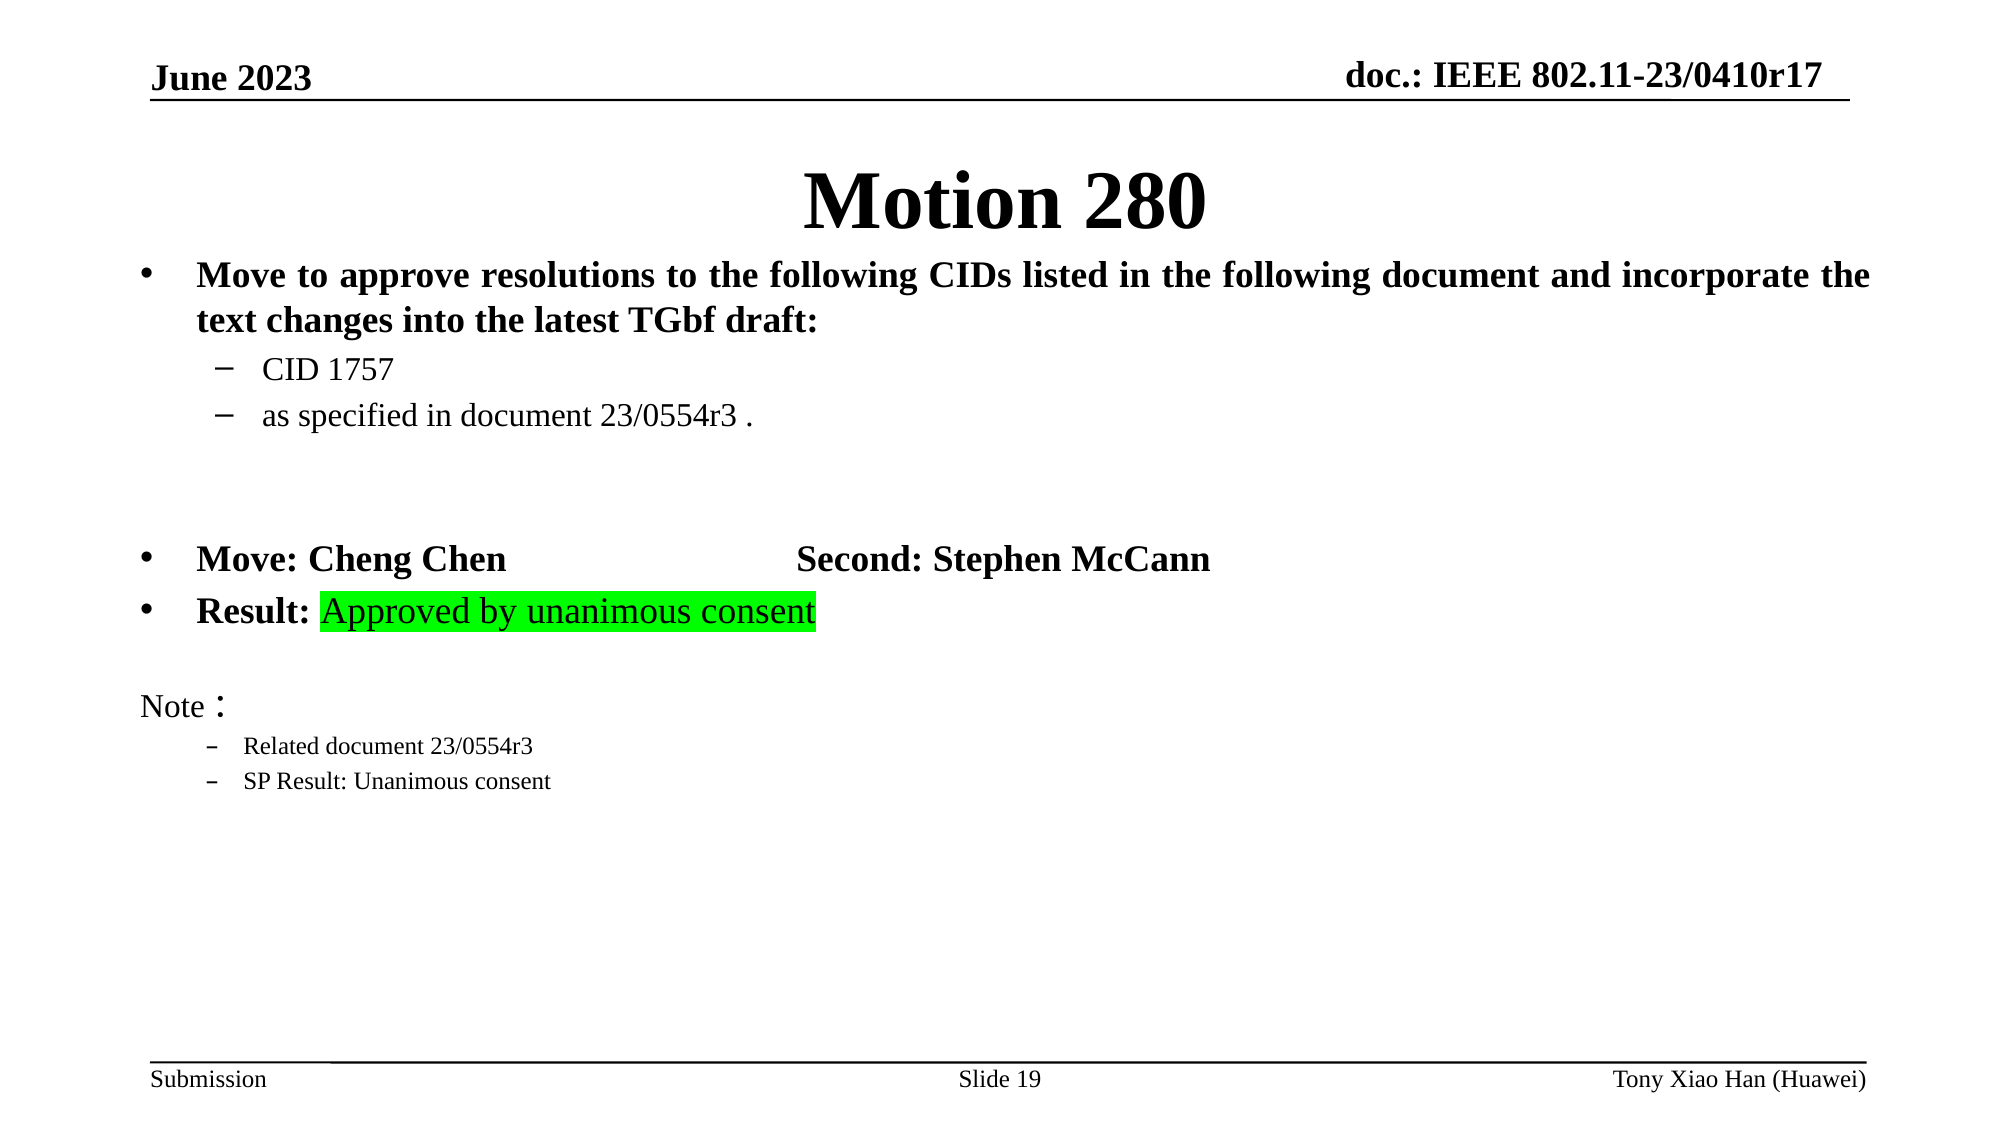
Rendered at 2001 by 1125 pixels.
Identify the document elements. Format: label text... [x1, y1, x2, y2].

text_box Move to approve resolutions to the following CIDs listed in the following document and incorporate the text changes into the latest TGbf draft: CID 1757 as specified in document 23/0554r3 . Move: Cheng Chen Second: Stephen McCann Result: Approved by unanimous consent Note： Related document 23/0554r3 SP Result: Unanimous consent [125, 212, 1888, 900]
text_box Motion 280 [368, 137, 1644, 212]
